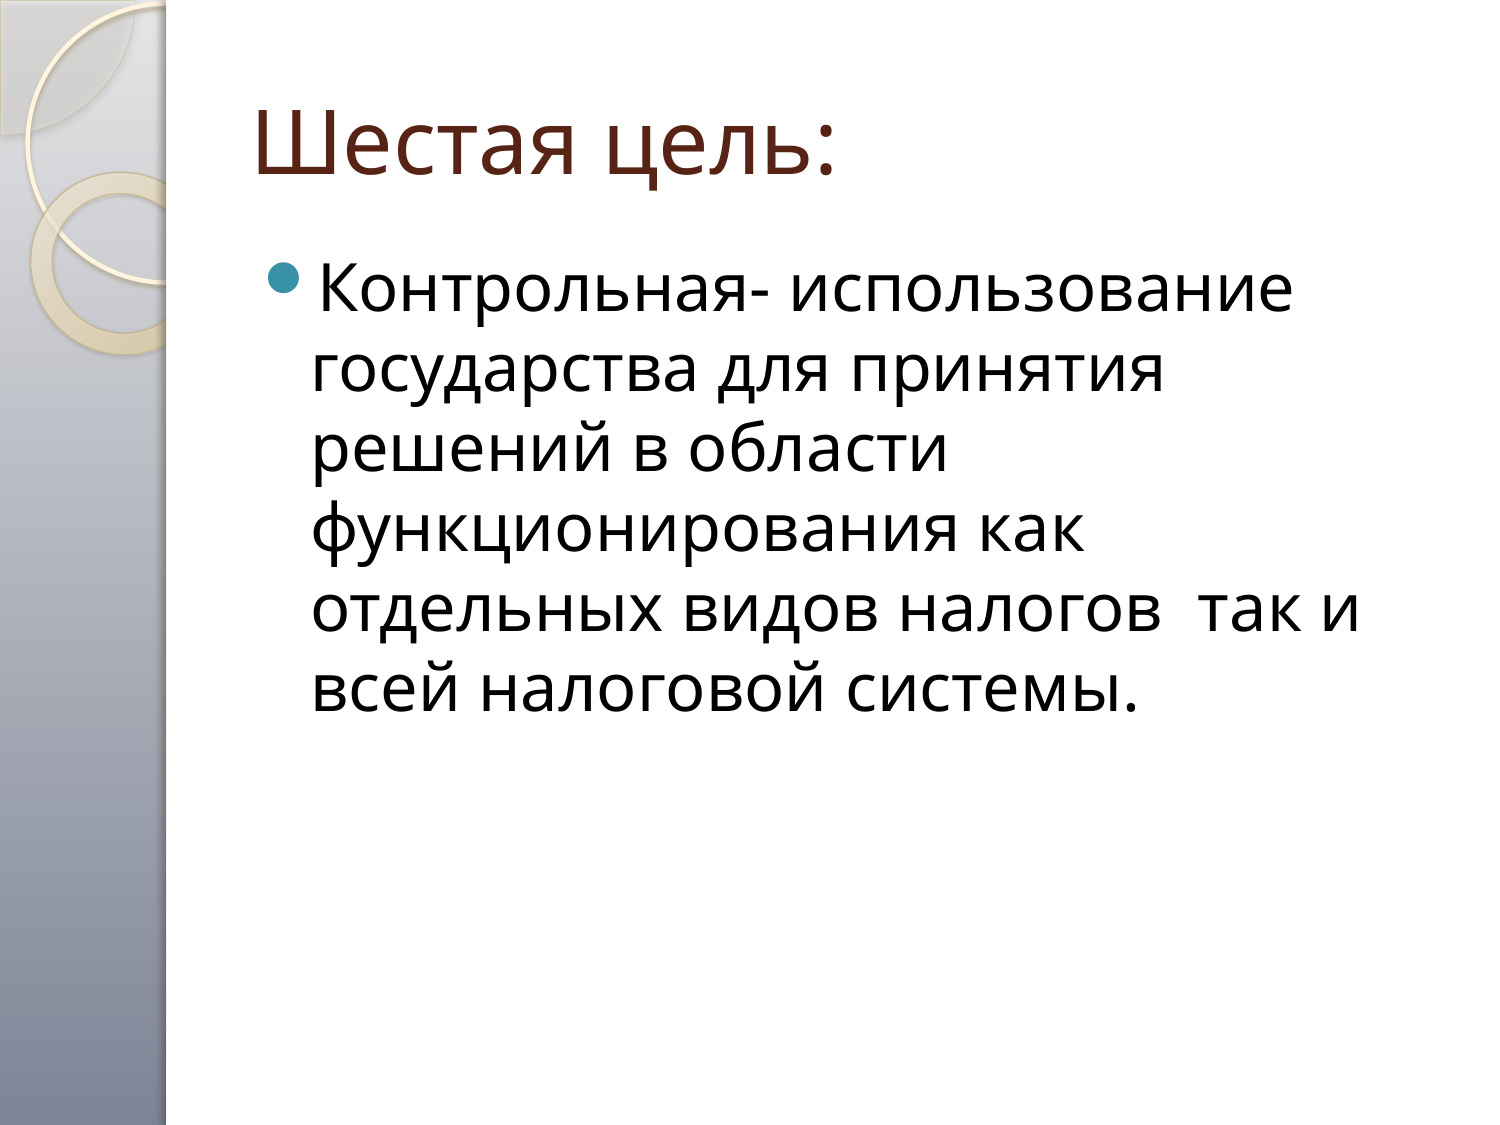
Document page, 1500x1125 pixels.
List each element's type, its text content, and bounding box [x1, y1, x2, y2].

list Контрольная- использование государства для принятия решений в области функционирования как отдельных видов налогов так и всей налоговой системы. [235, 237, 1466, 1025]
title Шестая цель: [235, 45, 1466, 233]
